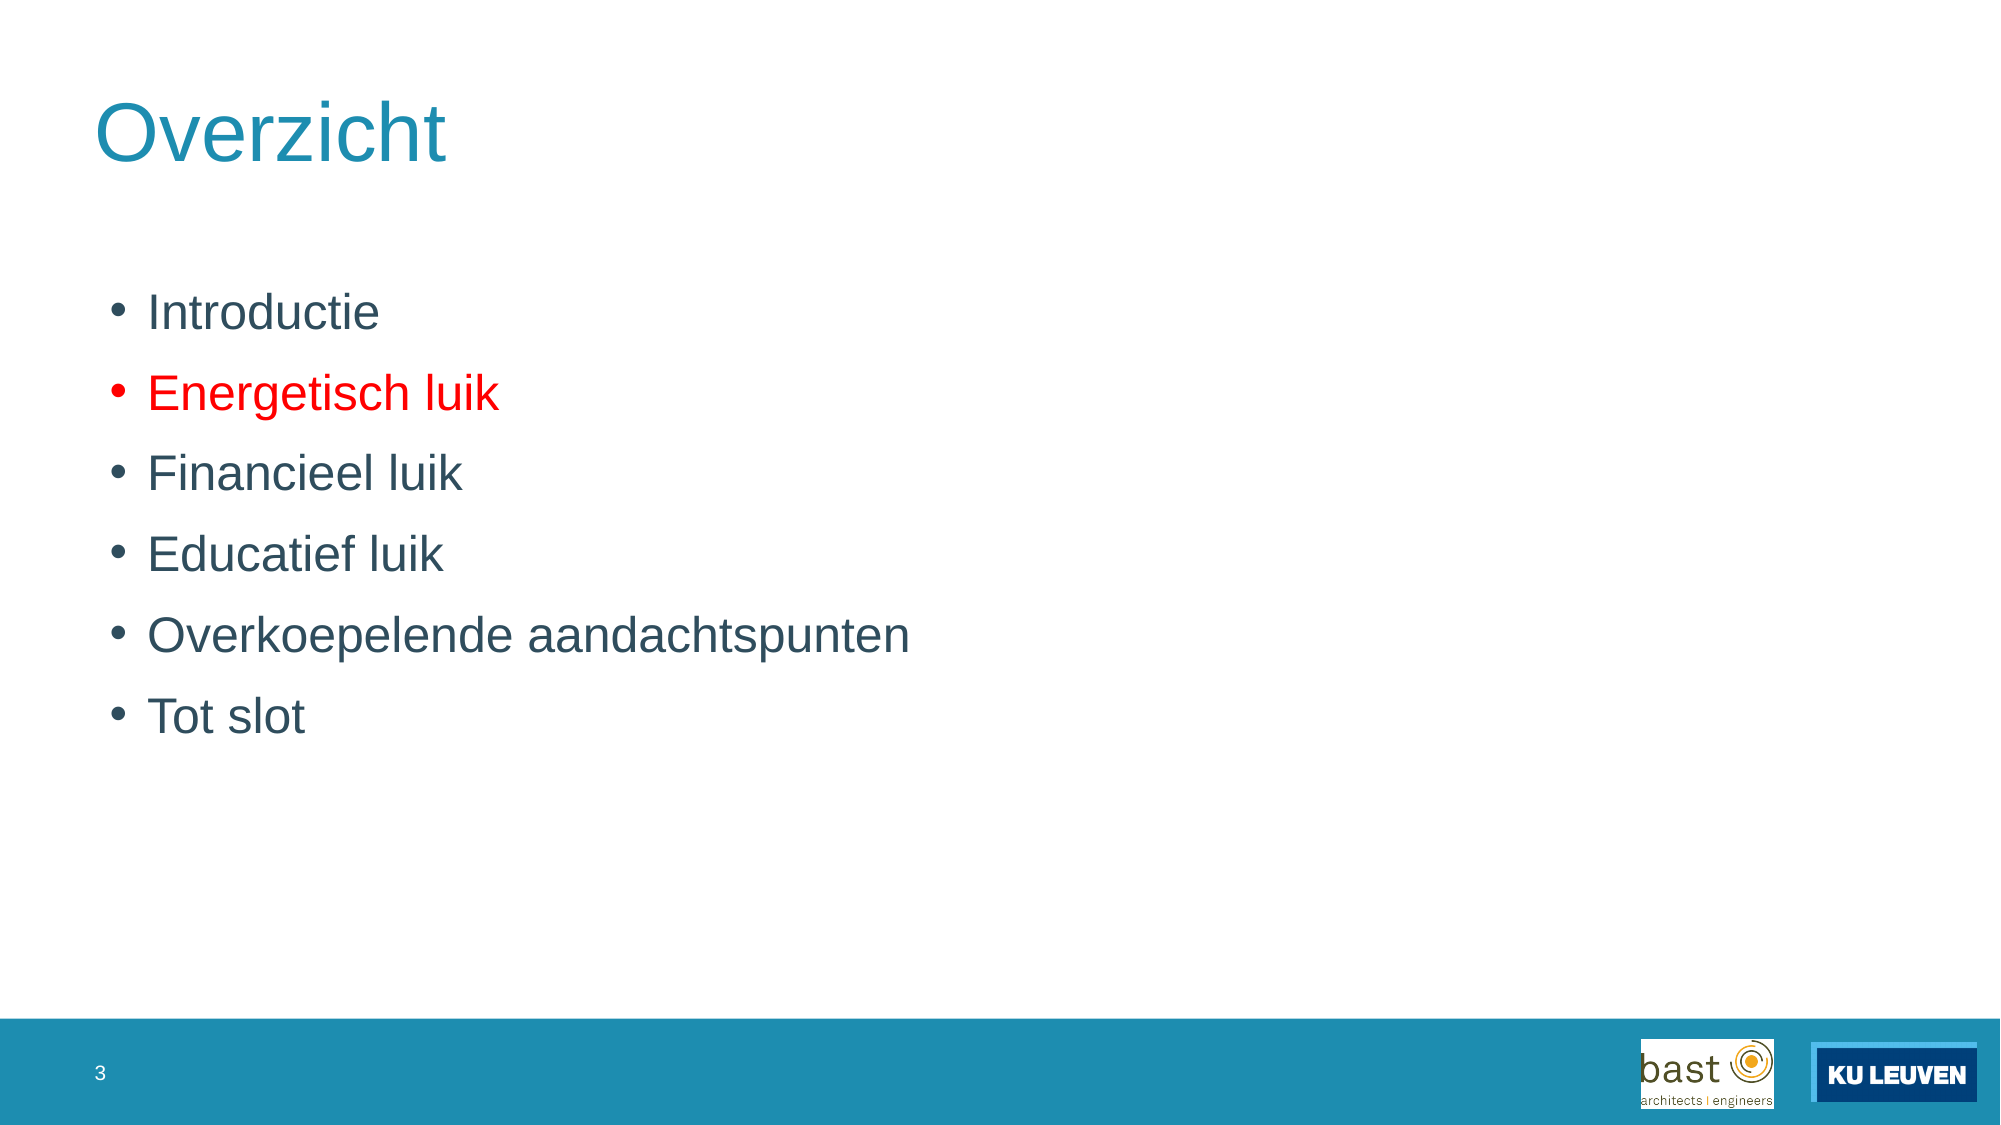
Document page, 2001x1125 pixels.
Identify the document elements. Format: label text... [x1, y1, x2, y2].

picture [1811, 1042, 1977, 1102]
list Introductie Energetisch luik Financieel luik Educatief luik Overkoepelende aandachtspunten Tot slot [94, 271, 1906, 1004]
title Overzicht [94, 33, 1906, 223]
slide_number 3 [94, 1018, 201, 1125]
picture [1641, 1040, 1773, 1108]
